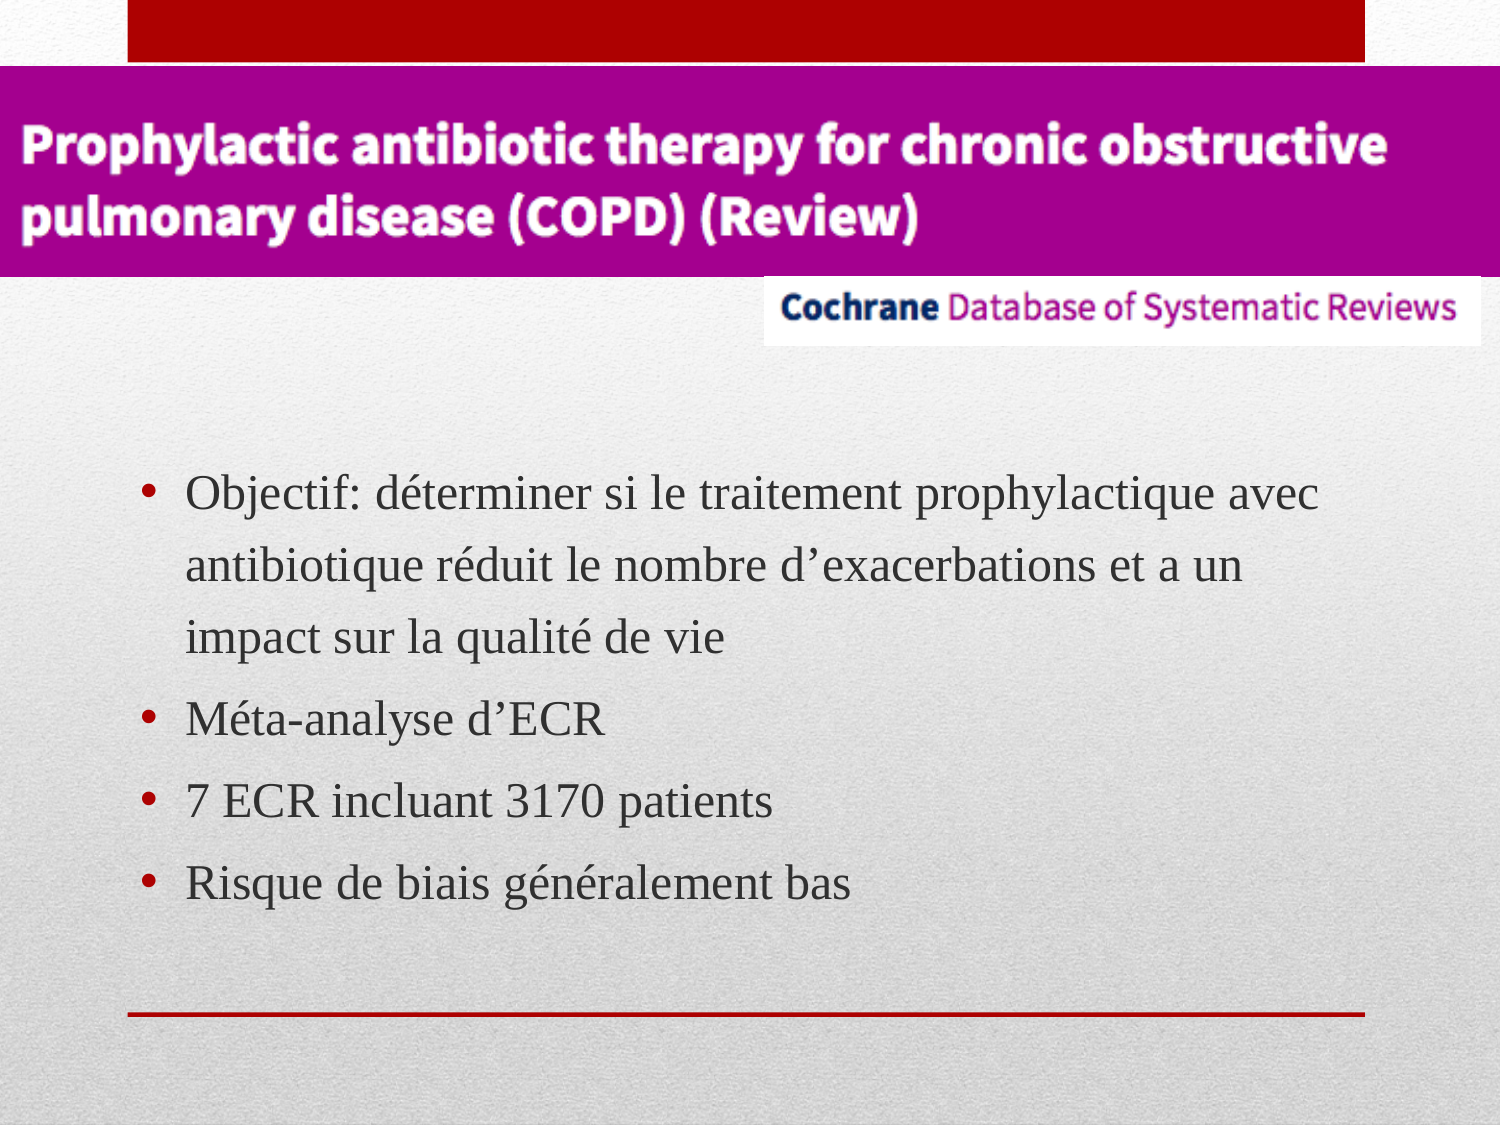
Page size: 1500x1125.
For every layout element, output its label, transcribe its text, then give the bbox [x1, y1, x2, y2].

list Objectif: déterminer si le traitement prophylactique avec antibiotique réduit le nombre d’exacerbations et a un impact sur la qualité de vie Méta-analyse d’ECR 7 ECR incluant 3170 patients Risque de biais généralement bas [125, 360, 1363, 998]
picture [0, 65, 1500, 347]
